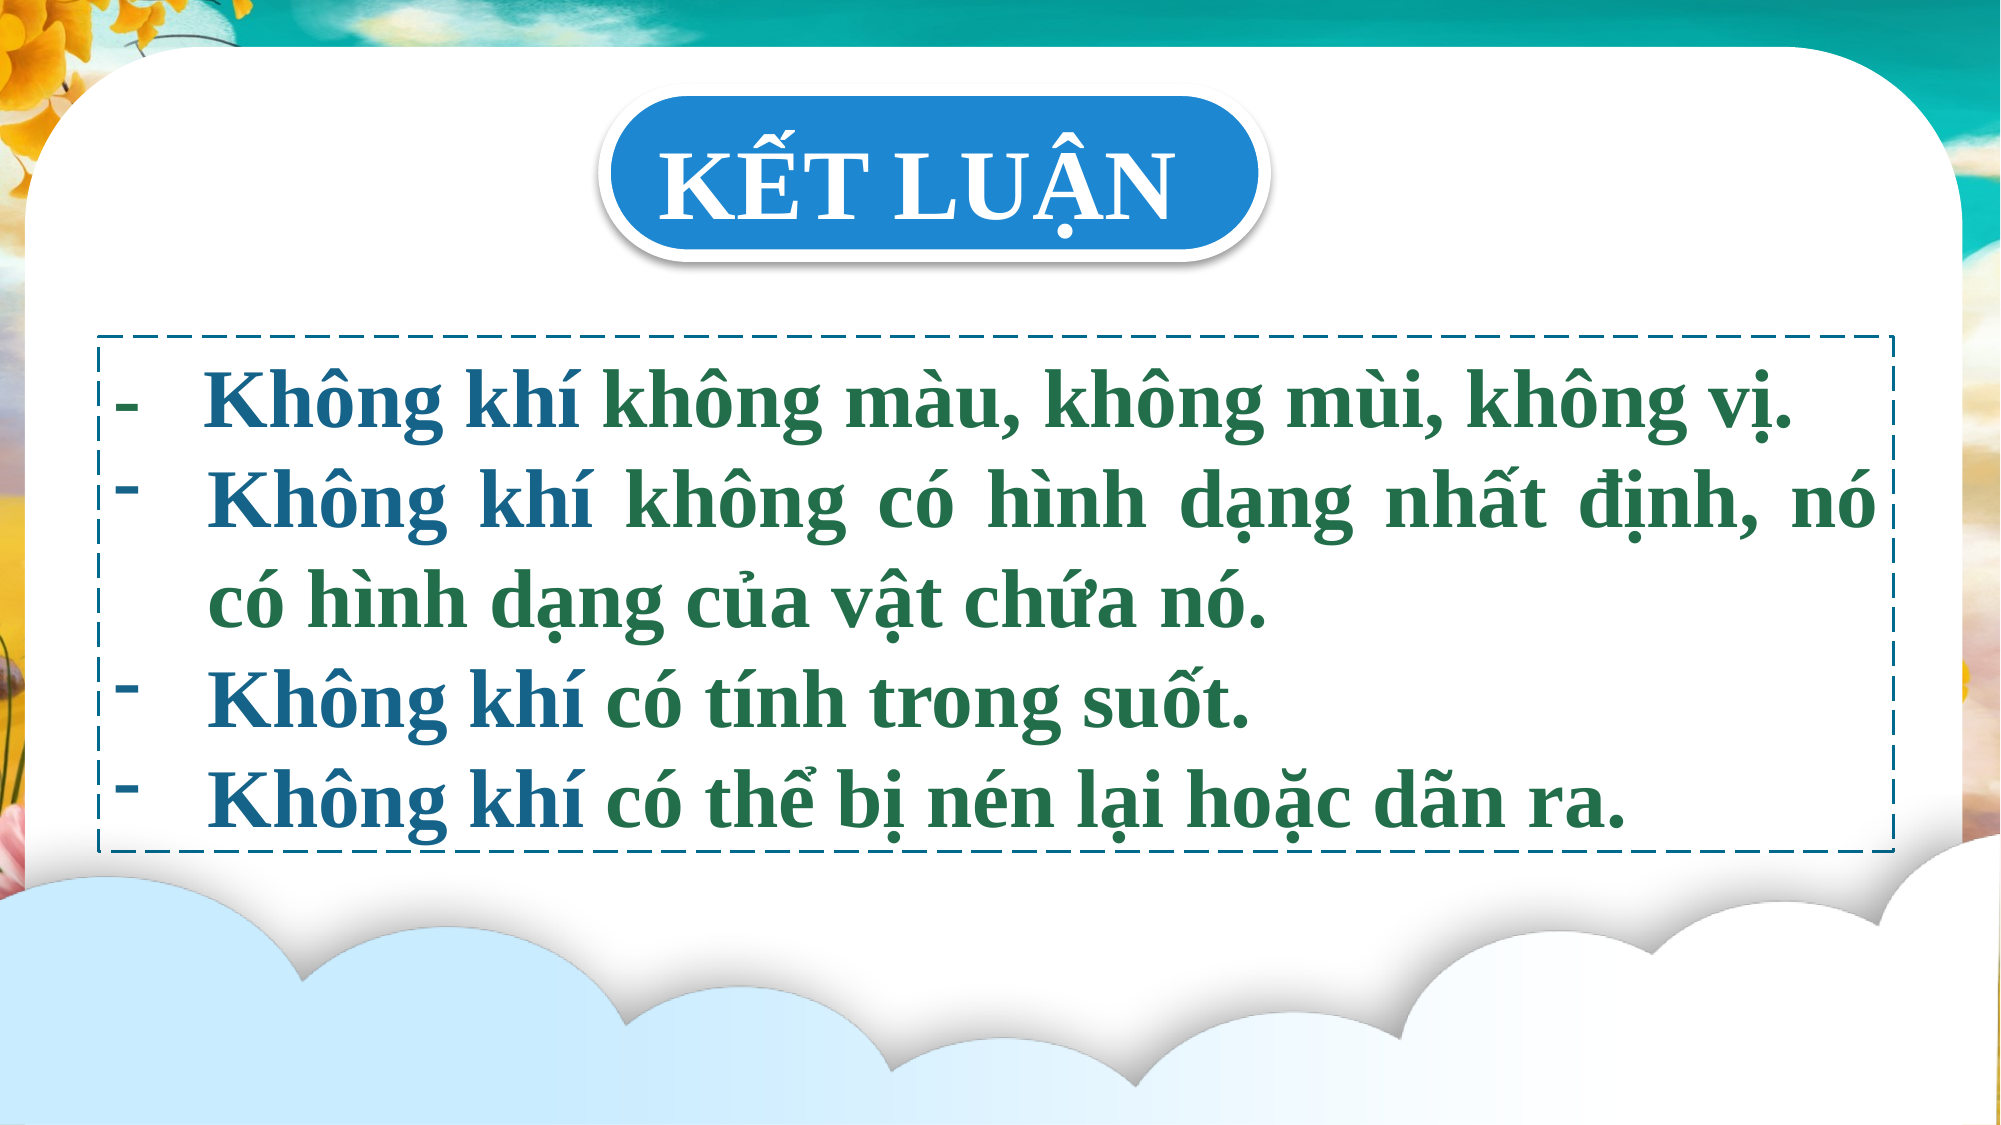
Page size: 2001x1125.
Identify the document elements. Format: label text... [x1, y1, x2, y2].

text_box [1162, 89, 1277, 256]
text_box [559, 89, 831, 256]
picture [0, 0, 2001, 1125]
text_box - Không khí không màu, không mùi, không vị. Không khí không có hình dạng nhất định, nó có hình dạng của vật chứa nó. Không khí có tính trong suốt. Không khí có thể bị nén lại hoặc dãn ra. [1162, 336, 1894, 794]
text_box - Không khí không màu, không mùi, không vị. Không khí không có hình dạng nhất định, nó có hình dạng của vật chứa nó. Không khí có tính trong suốt. Không khí có thể bị nén lại hoặc dãn ra. [98, 336, 831, 794]
